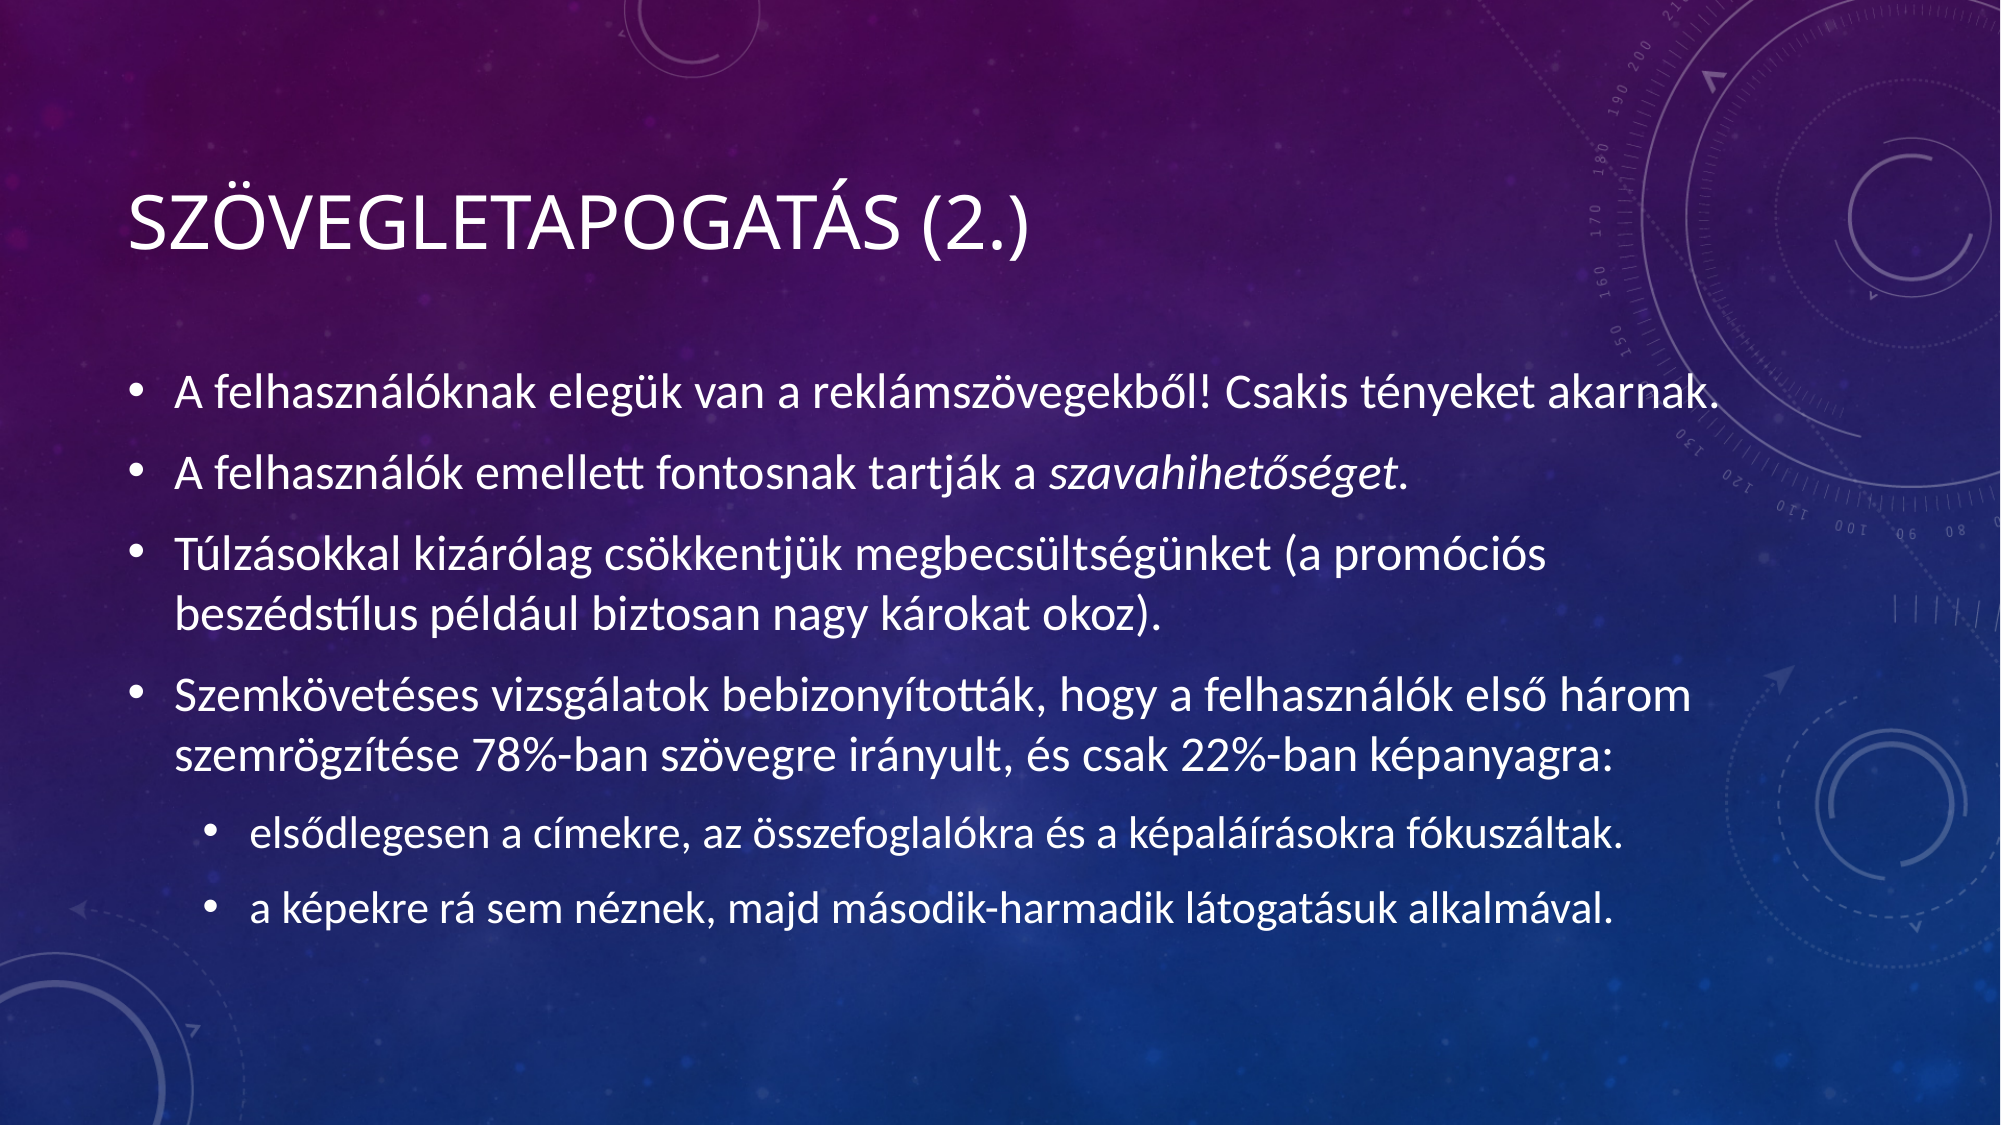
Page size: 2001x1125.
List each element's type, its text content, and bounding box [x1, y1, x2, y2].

title SZÖVEGLETAPOGATÁS (2.) [112, 99, 1775, 339]
list A felhasználóknak elegük van a reklámszövegekből! Csakis tényeket akarnak. A felhasználók emellett fontosnak tartják a szavahihetőséget. Túlzásokkal kizárólag csökkentjük megbecsültségünket (a promóciós beszédstílus például biztosan nagy károkat okoz). Szemkövetéses vizsgálatok bebizonyították, hogy a felhasználók első három szemrögzítése 78%-ban szövegre irányult, és csak 22%-ban képanyagra: elsődlegesen a címekre, az összefoglalókra és a képaláírásokra fókuszáltak. a képekre rá sem néznek, majd második-harmadik látogatásuk alkalmával. [112, 351, 1775, 950]
picture [0, 0, 2001, 1125]
